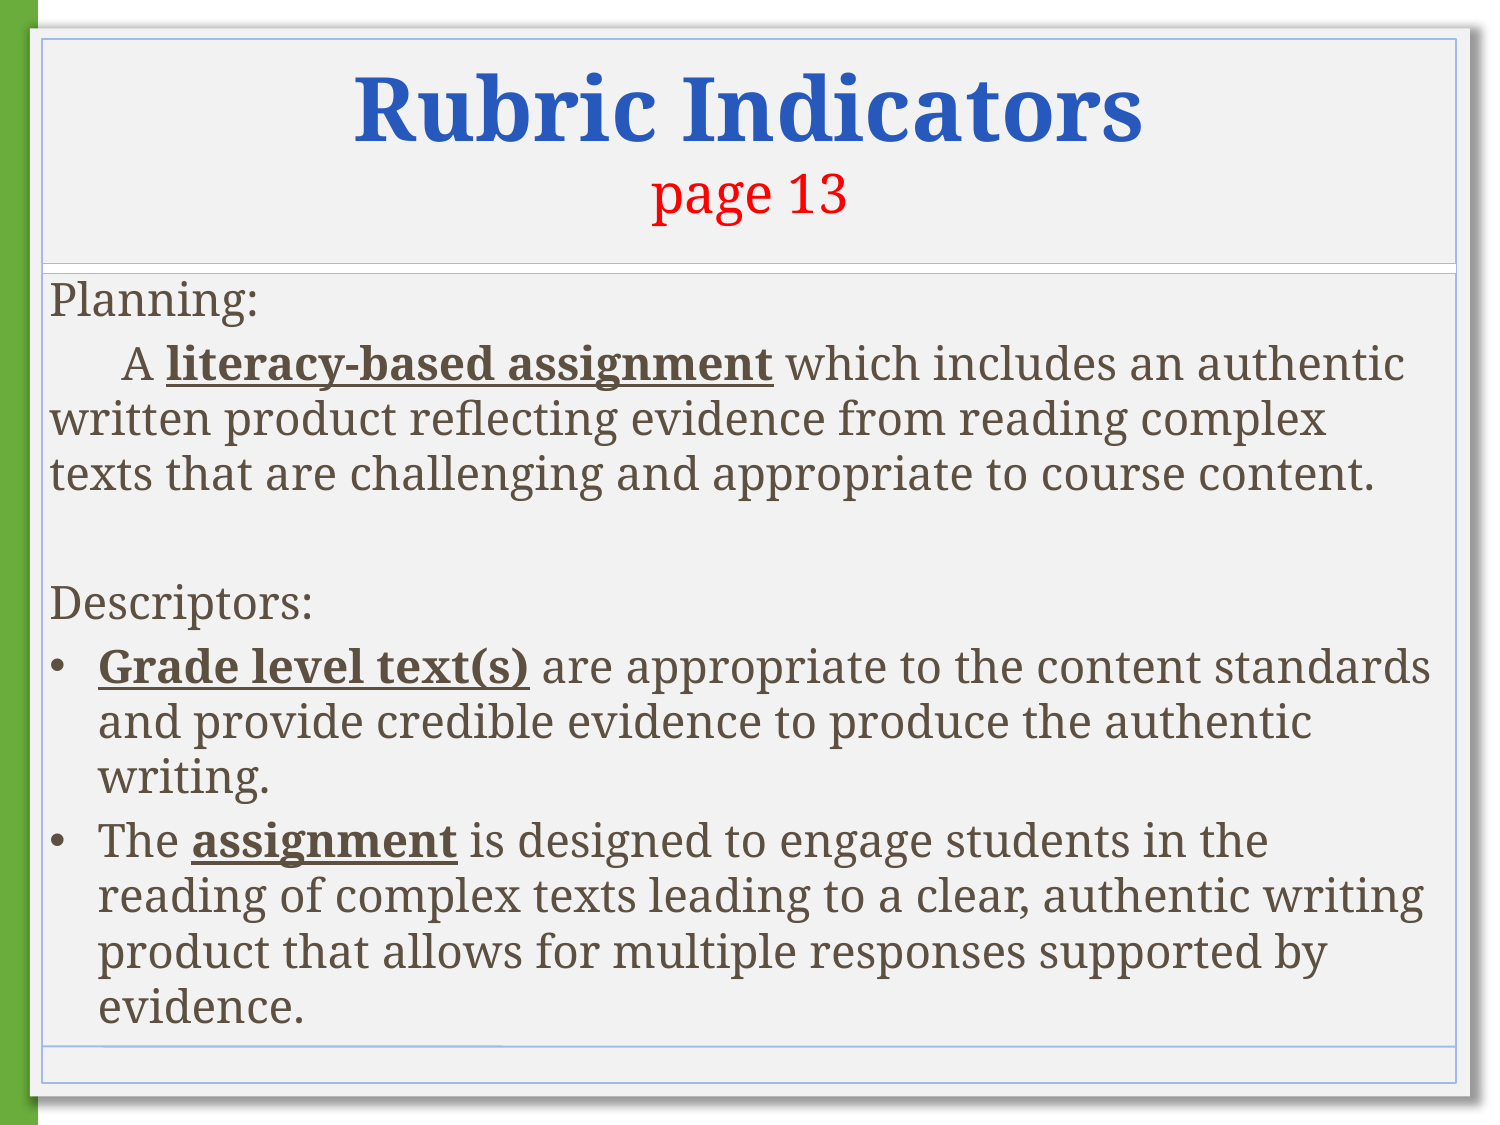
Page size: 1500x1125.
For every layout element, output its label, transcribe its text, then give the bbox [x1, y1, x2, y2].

list Planning: A literacy-based assignment which includes an authentic written product reflecting evidence from reading complex texts that are challenging and appropriate to course content. Descriptors: Grade level text(s) are appropriate to the content standards and provide credible evidence to produce the authentic writing. The assignment is designed to engage students in the reading of complex texts leading to a clear, authentic writing product that allows for multiple responses supported by evidence. [34, 262, 1454, 1085]
title Rubric Indicators page 13 [75, 45, 1425, 233]
picture [0, 0, 1500, 1125]
